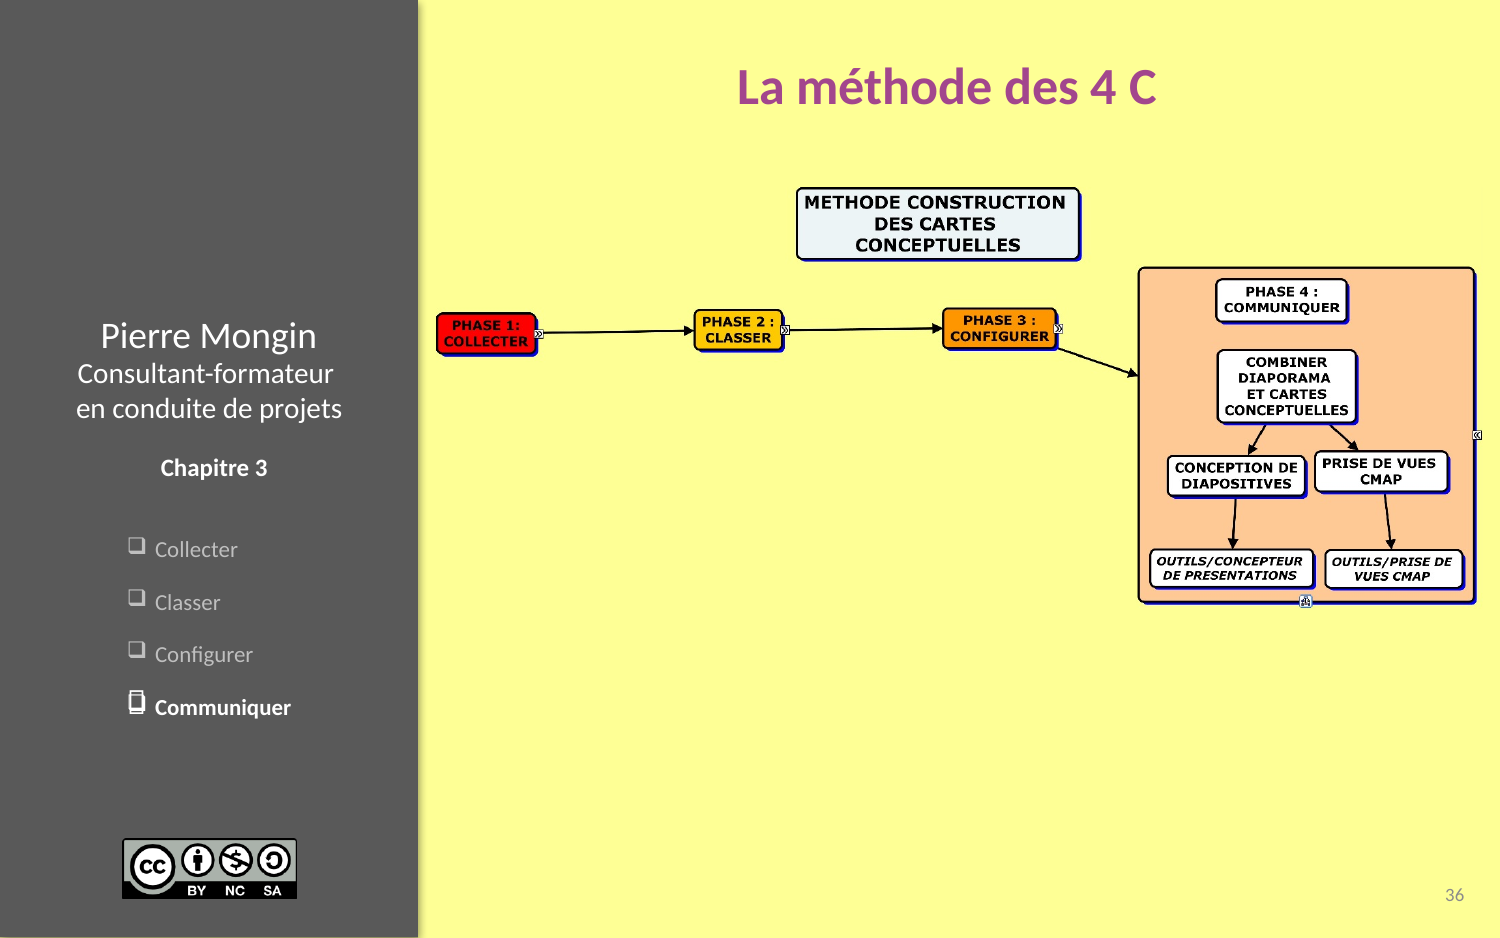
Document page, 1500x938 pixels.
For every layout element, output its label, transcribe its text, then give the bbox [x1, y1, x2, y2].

text_box  [111, 673, 183, 729]
title La méthode des 4 C [496, 22, 1397, 154]
picture [122, 838, 297, 899]
picture [436, 187, 1483, 609]
slide_number 36 [1059, 868, 1480, 919]
